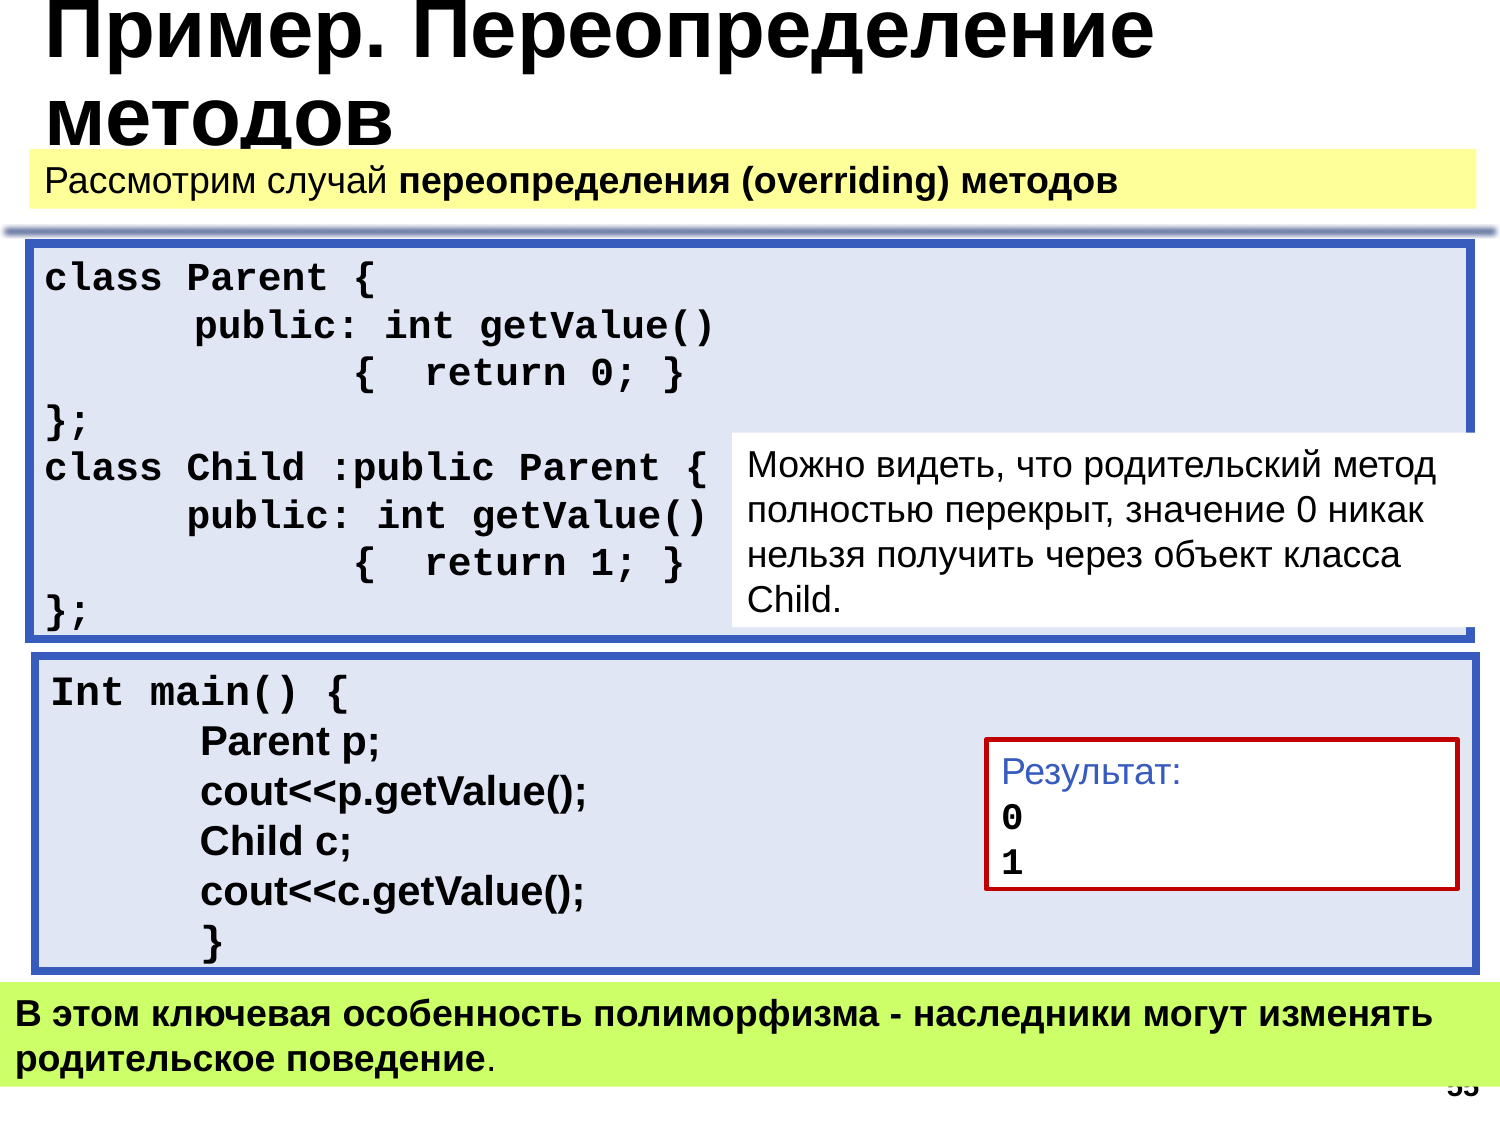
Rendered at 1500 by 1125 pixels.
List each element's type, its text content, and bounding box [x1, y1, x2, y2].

text_box Результат: 0 1 [986, 739, 1458, 890]
text_box В этом ключевая особенность полиморфизма - наследники могут изменять родительское поведение. [0, 982, 1500, 1087]
title Пример. Переопределение методов [29, 0, 1470, 148]
text_box class Parent { public: int getValue() { return 0; } }; class Child :public Parent { public: int getValue() { return 1; } }; [29, 243, 1471, 639]
text_box Рассмотрим случай переопределения (overriding) методов [29, 148, 1477, 209]
text_box Можно видеть, что родительский метод полностью перекрыт, значение 0 никак нельзя получить через объект класса Child. [732, 432, 1477, 628]
slide_number 54 [1143, 1087, 1495, 1111]
text_box Int main() { Parent p; cout<<p.getValue(); Child c; cout<<c.getValue(); } [35, 655, 1477, 972]
